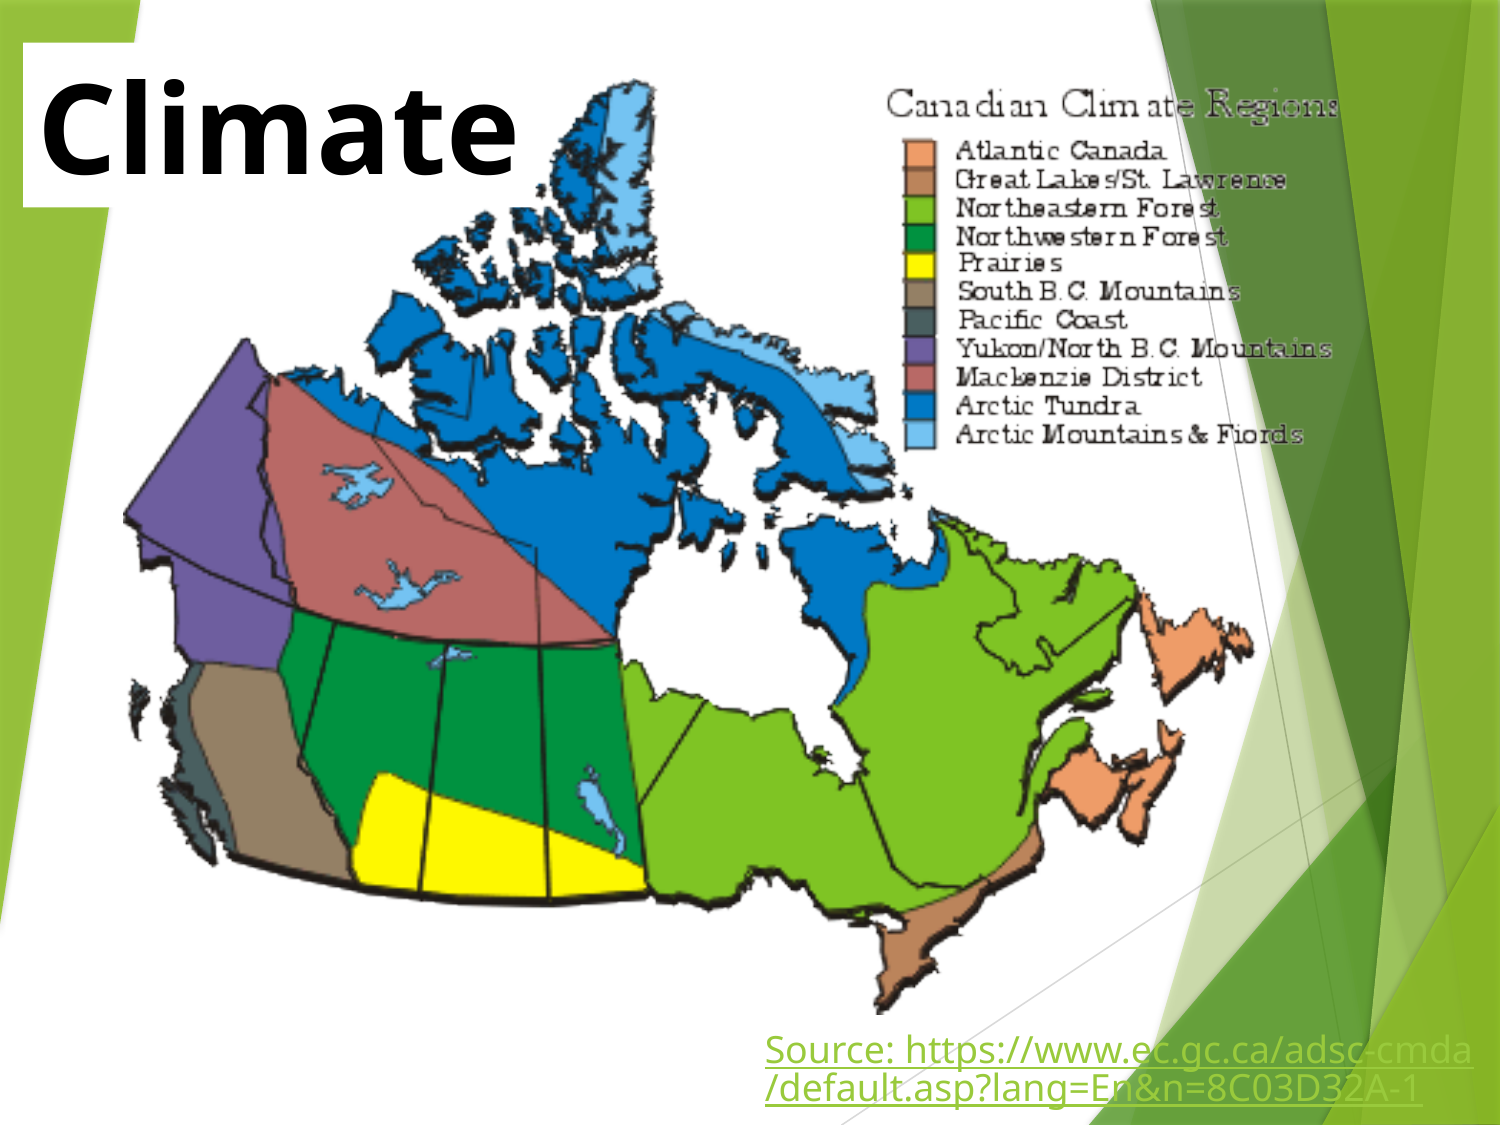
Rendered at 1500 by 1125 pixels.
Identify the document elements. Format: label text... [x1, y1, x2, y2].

picture [123, 77, 1342, 1015]
text_box Climate [23, 42, 536, 208]
text_box Source: https://www.ec.gc.ca/adsc-cmda/default.asp?lang=En&n=8C03D32A-1 [749, 1018, 1500, 1085]
